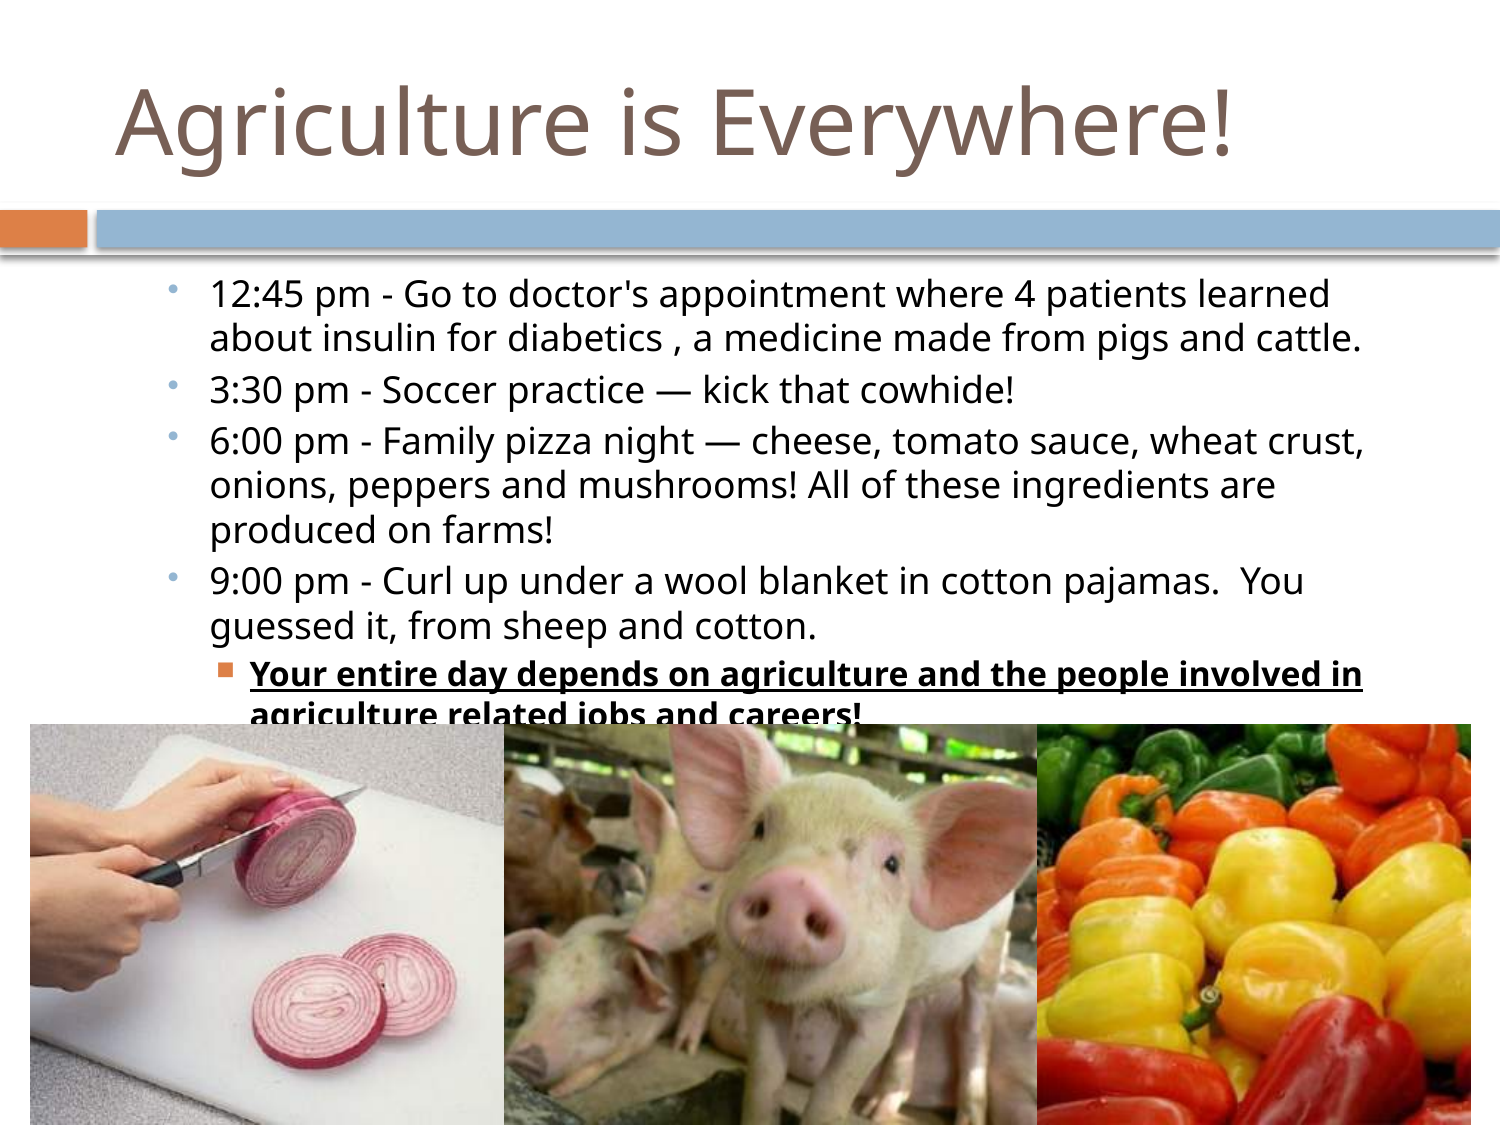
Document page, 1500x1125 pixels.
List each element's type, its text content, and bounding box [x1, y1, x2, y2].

list 12:45 pm - Go to doctor's appointment where 4 patients learned about insulin for diabetics , a medicine made from pigs and cattle. 3:30 pm - Soccer practice — kick that cowhide! 6:00 pm - Family pizza night — cheese, tomato sauce, wheat crust, onions, peppers and mushrooms! All of these ingredients are produced on farms! 9:00 pm - Curl up under a wool blanket in cotton pajamas. You guessed it, from sheep and cotton. Your entire day depends on agriculture and the people involved in agriculture related jobs and careers! [100, 262, 1400, 723]
picture [30, 724, 1472, 1125]
title Agriculture is Everywhere! [100, 37, 1438, 200]
